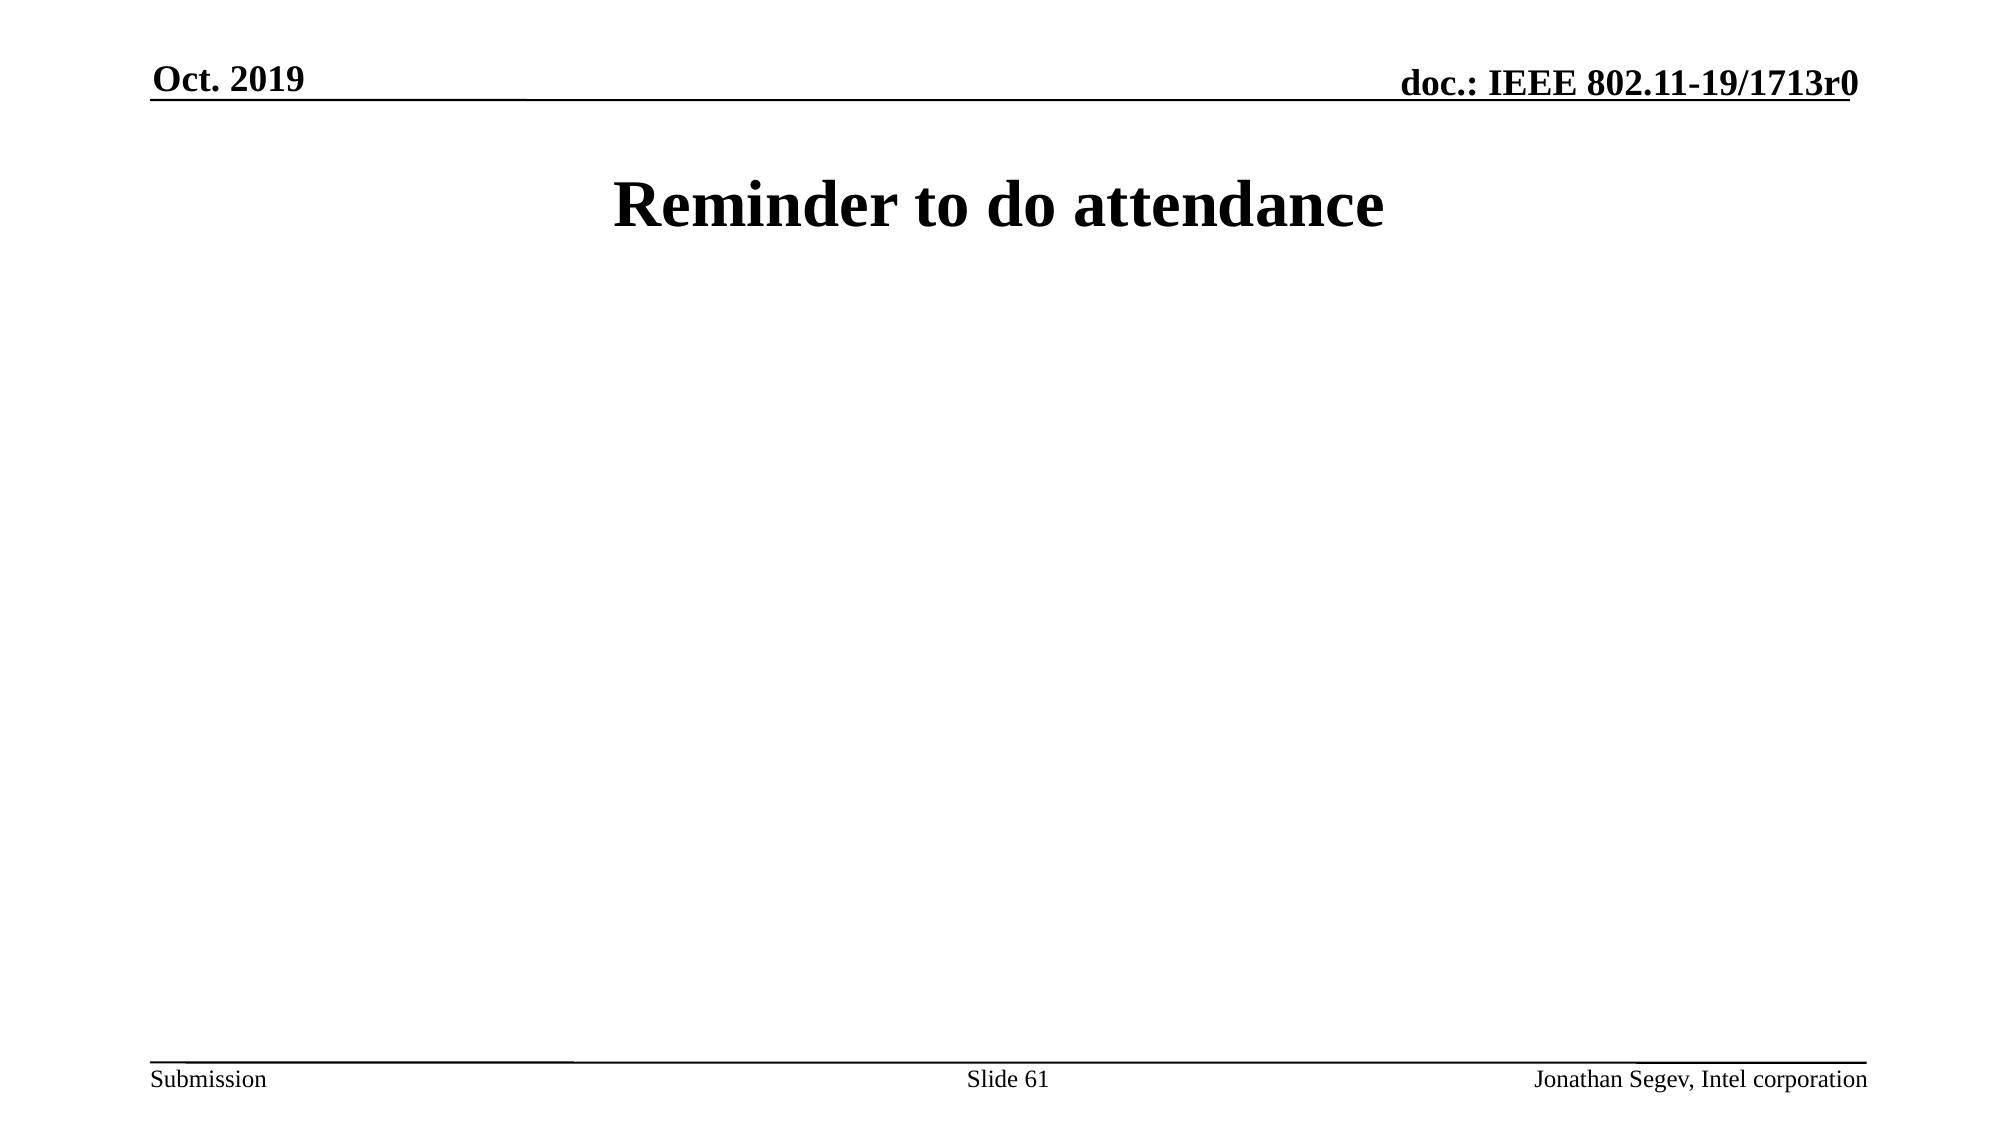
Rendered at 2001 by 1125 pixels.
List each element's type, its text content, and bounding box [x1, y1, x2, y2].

footer Jonathan Segev, Intel corporation [1171, 1061, 1869, 1093]
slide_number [152, 54, 563, 100]
title Reminder to do attendance [149, 112, 1850, 288]
slide_number Slide 61 [950, 1061, 1067, 1123]
